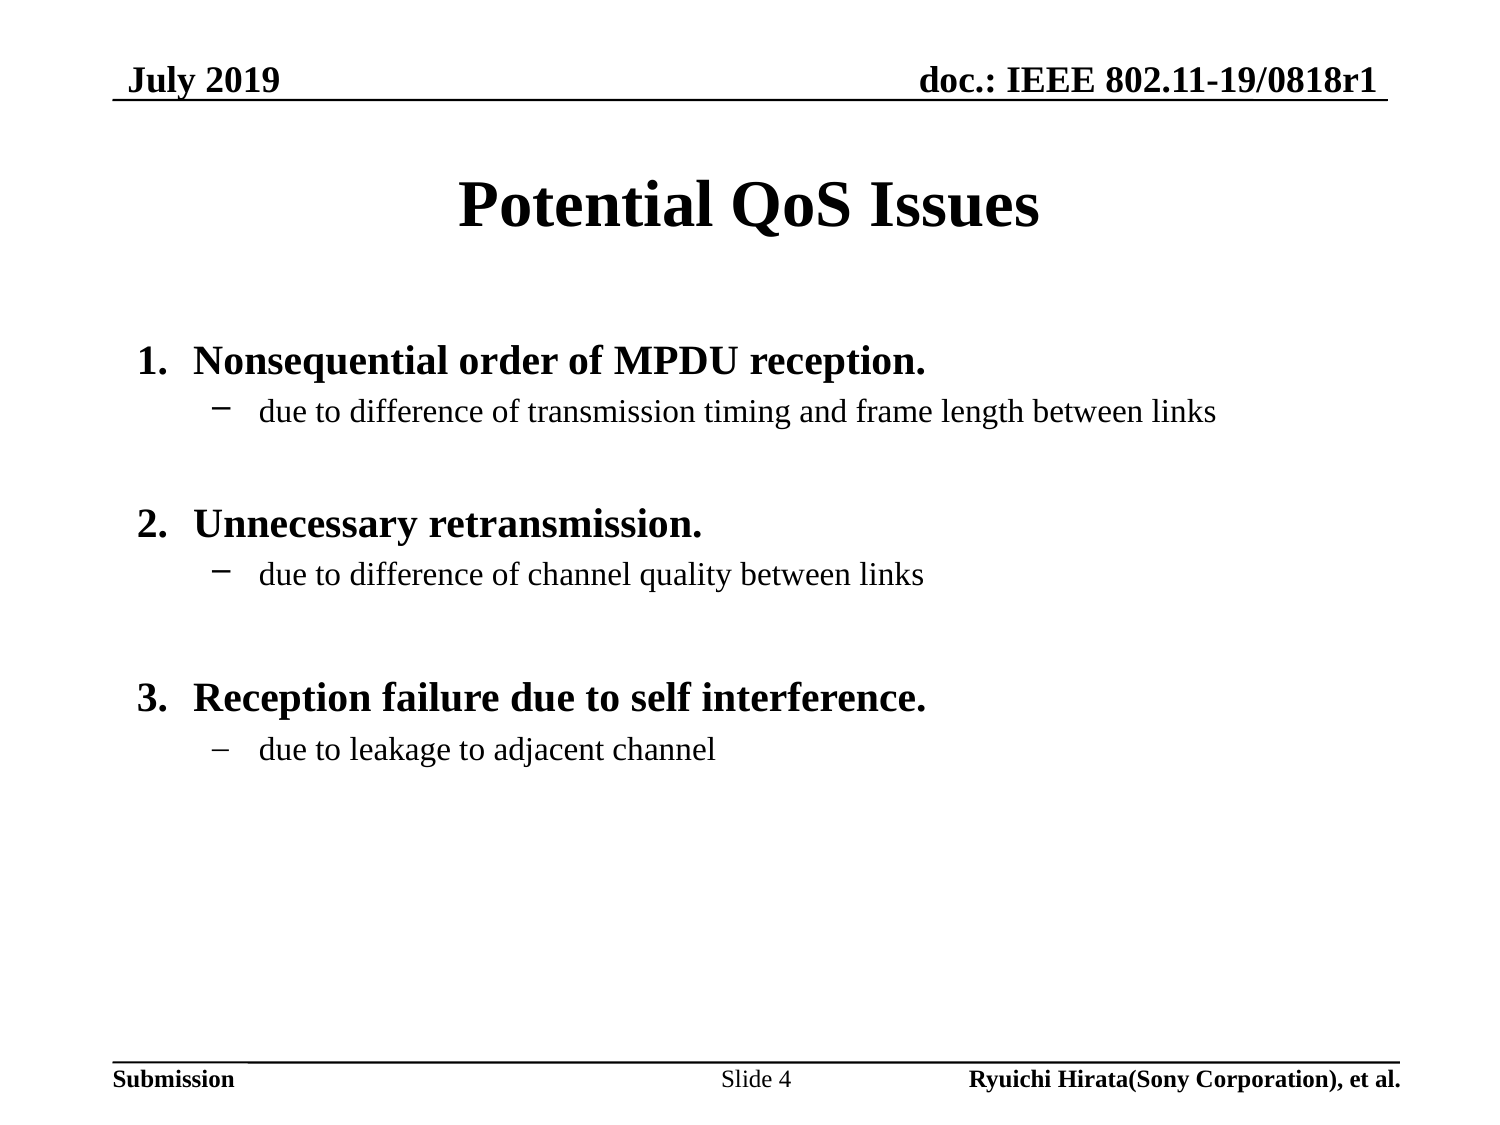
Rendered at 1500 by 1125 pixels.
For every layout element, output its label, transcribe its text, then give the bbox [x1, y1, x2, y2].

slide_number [112, 54, 413, 100]
slide_number Slide 4 [712, 1061, 801, 1093]
title Potential QoS Issues [112, 112, 1388, 288]
footer Ryuichi Hirata(Sony Corporation), et al. [962, 1061, 1402, 1093]
list Nonsequential order of MPDU reception. due to difference of transmission timing and frame length between links Unnecessary retransmission. due to difference of channel quality between links Reception failure due to self interference. due to leakage to adjacent channel [112, 324, 1388, 1063]
